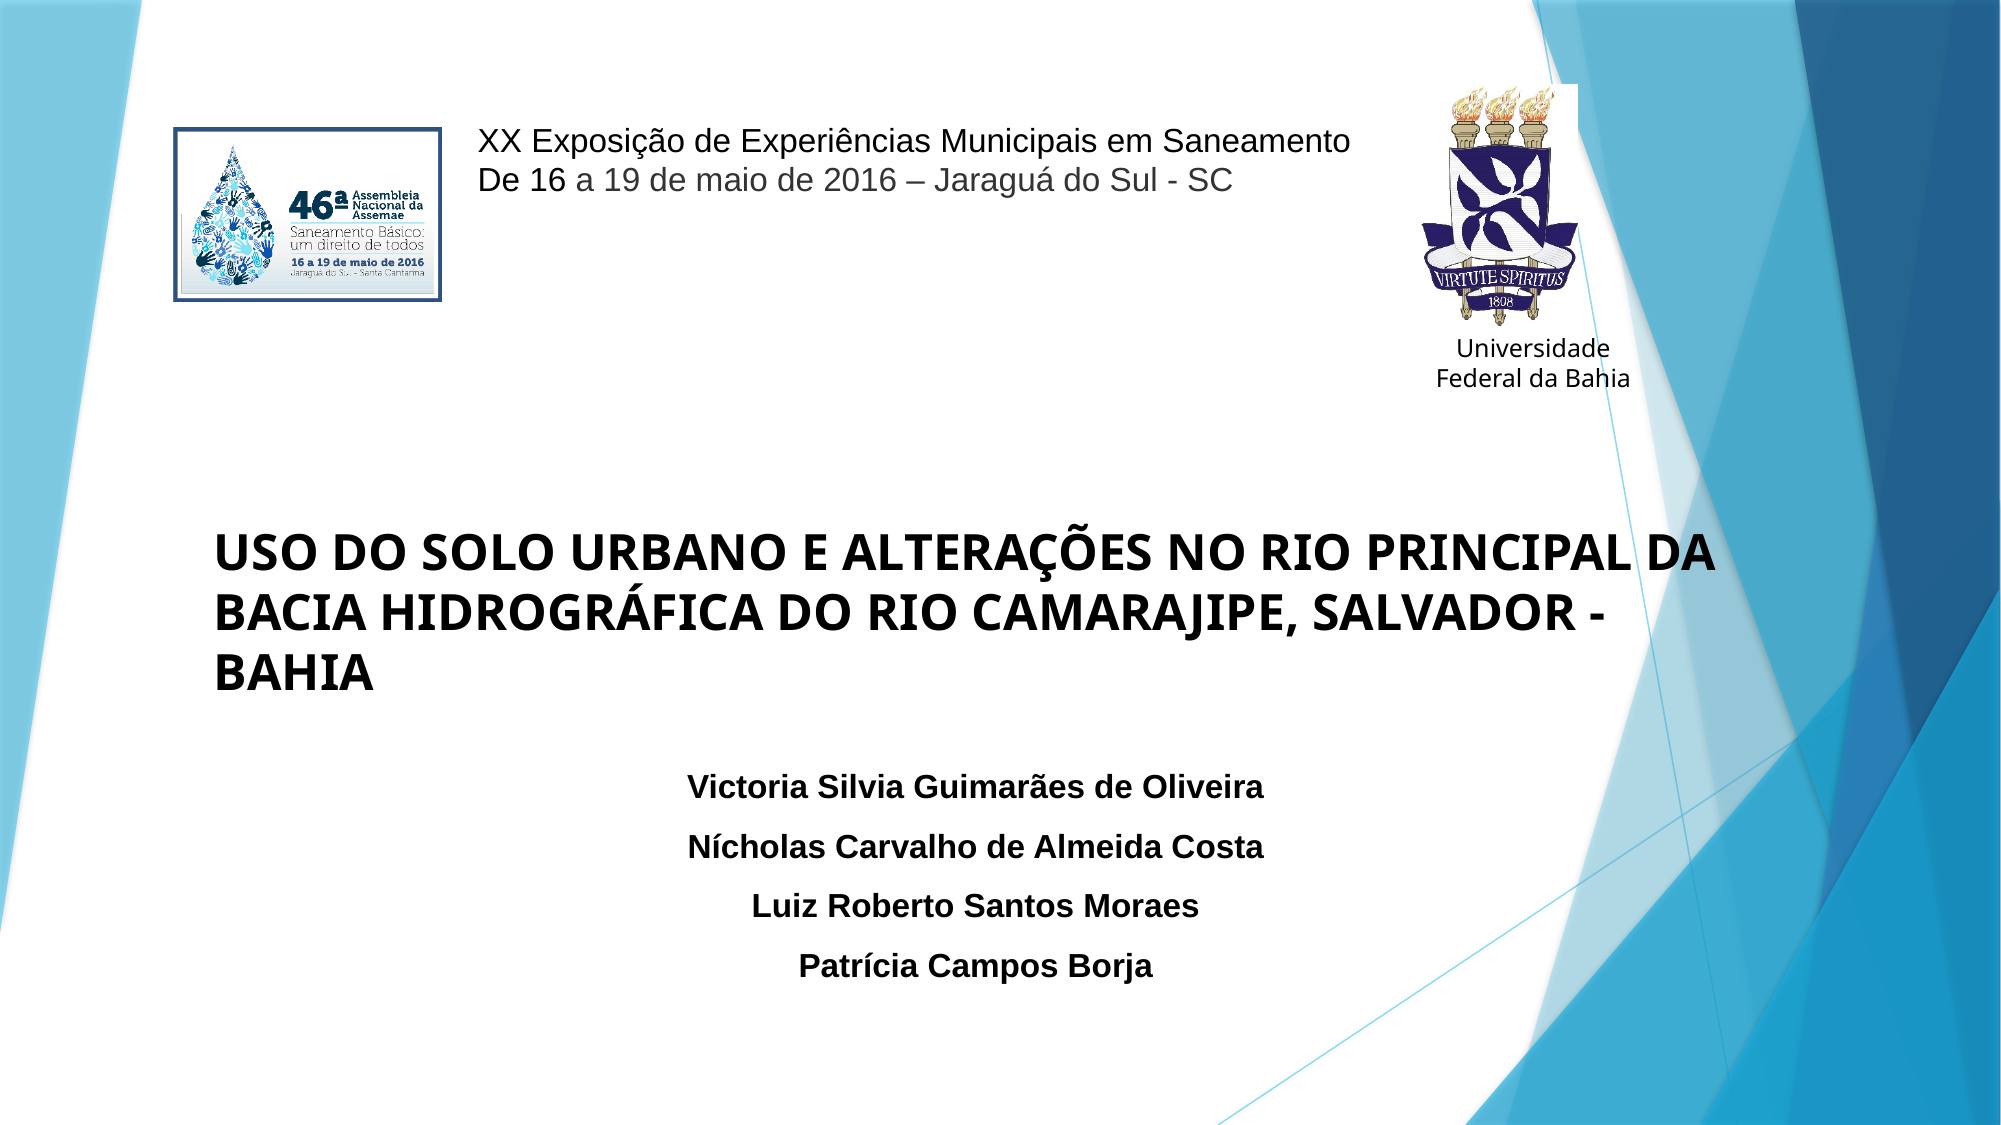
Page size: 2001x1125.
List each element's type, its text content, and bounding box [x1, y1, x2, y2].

text_box Universidade Federal da Bahia [1403, 325, 1664, 400]
picture [173, 127, 443, 303]
text_box USO DO SOLO URBANO E ALTERAÇÕES NO RIO PRINCIPAL DA BACIA HIDROGRÁFICA DO RIO CAMARAJIPE, SALVADOR - BAHIA [198, 512, 1753, 708]
text_box Victoria Silvia Guimarães de Oliveira Nícholas Carvalho de Almeida Costa Luiz Roberto Santos Moraes Patrícia Campos Borja [475, 737, 1476, 992]
text_box XX Exposição de Experiências Municipais em Saneamento De 16 a 19 de maio de 2016 – Jaraguá do Sul - SC [462, 111, 1404, 205]
picture [1421, 84, 1579, 326]
